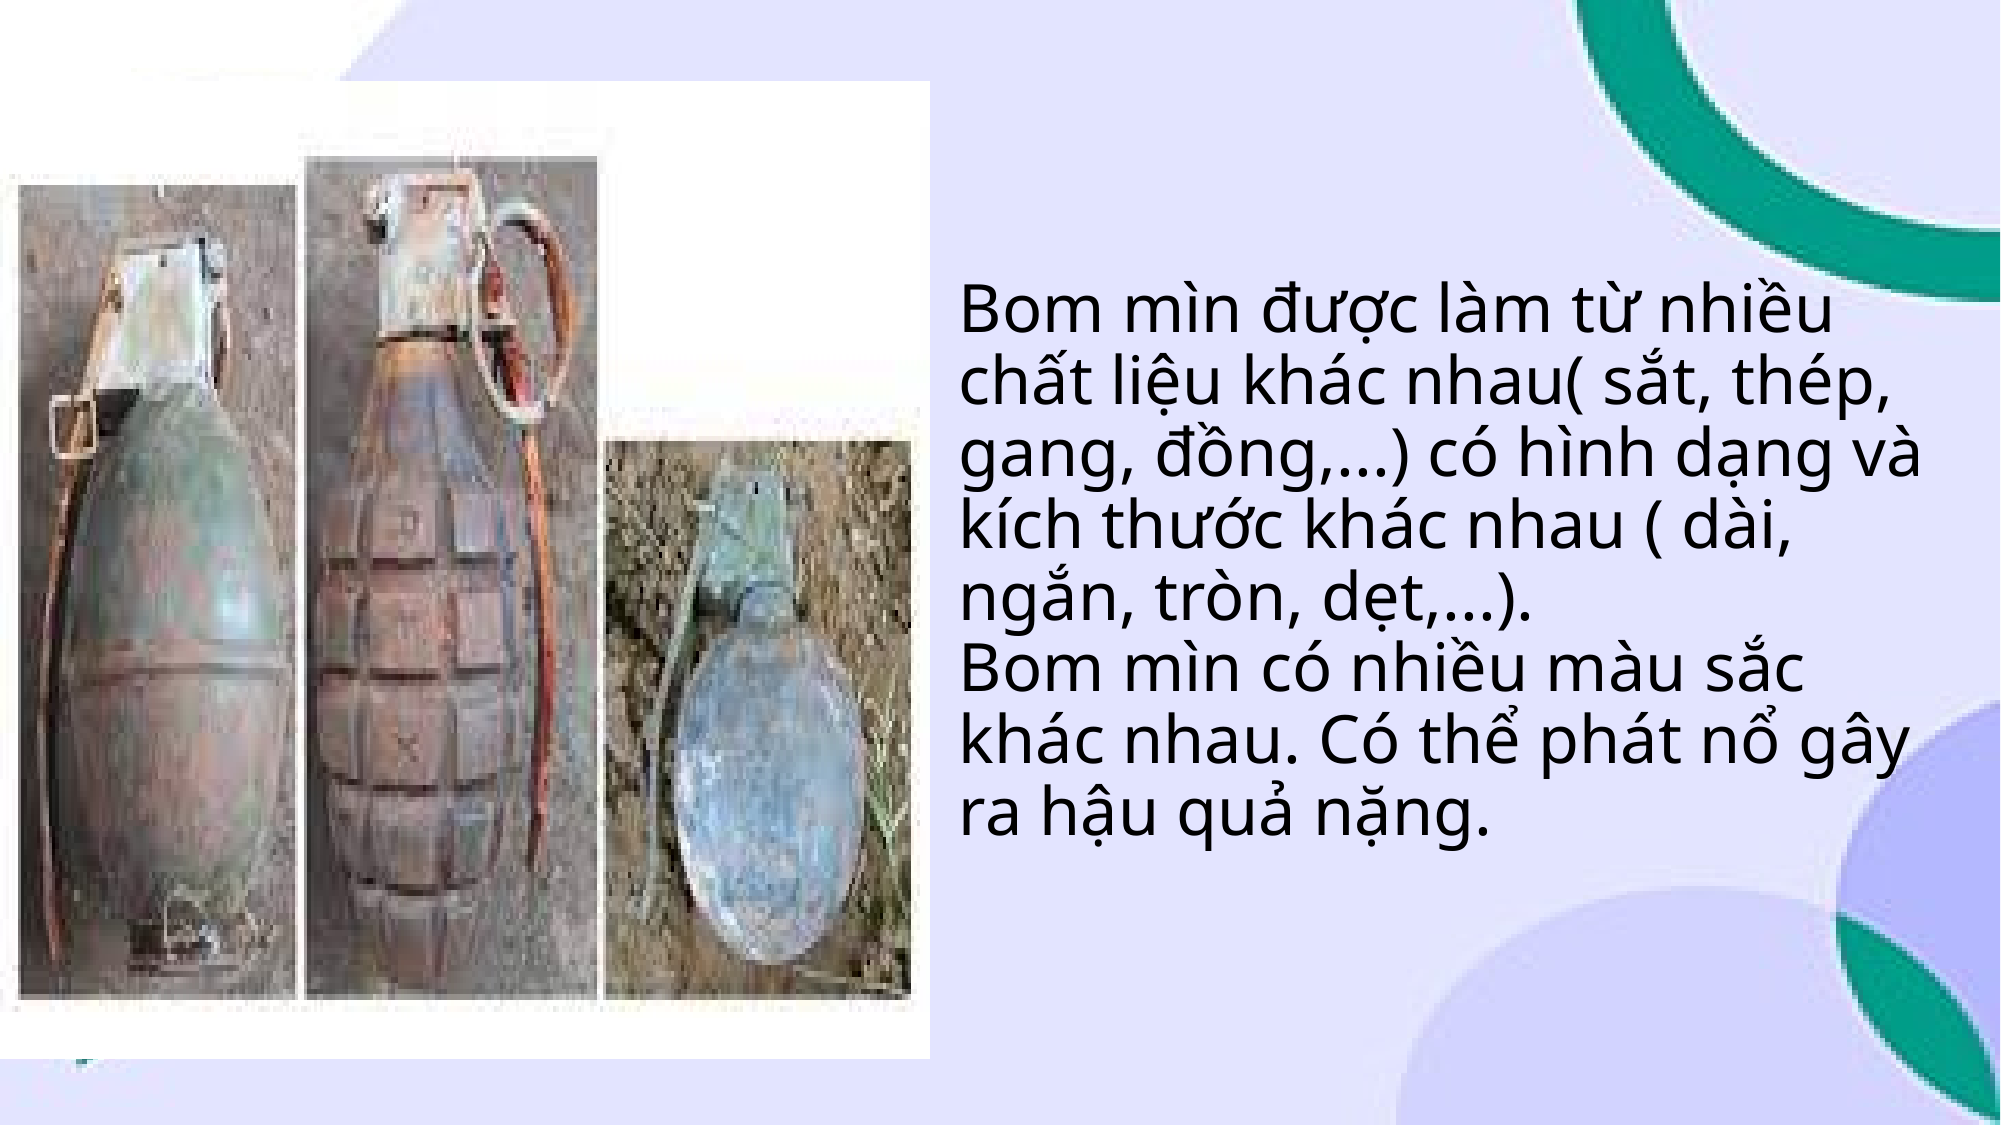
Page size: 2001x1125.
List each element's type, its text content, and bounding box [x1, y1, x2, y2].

title Bom mìn được làm từ nhiều chất liệu khác nhau( sắt, thép, gang, đồng,...) có hình dạng và kích thước khác nhau ( dài, ngắn, tròn, dẹt,...). Bom mìn có nhiều màu sắc khác nhau. Có thể phát nổ gây ra hậu quả nặng. [943, 148, 1969, 977]
picture [0, 0, 2001, 1125]
